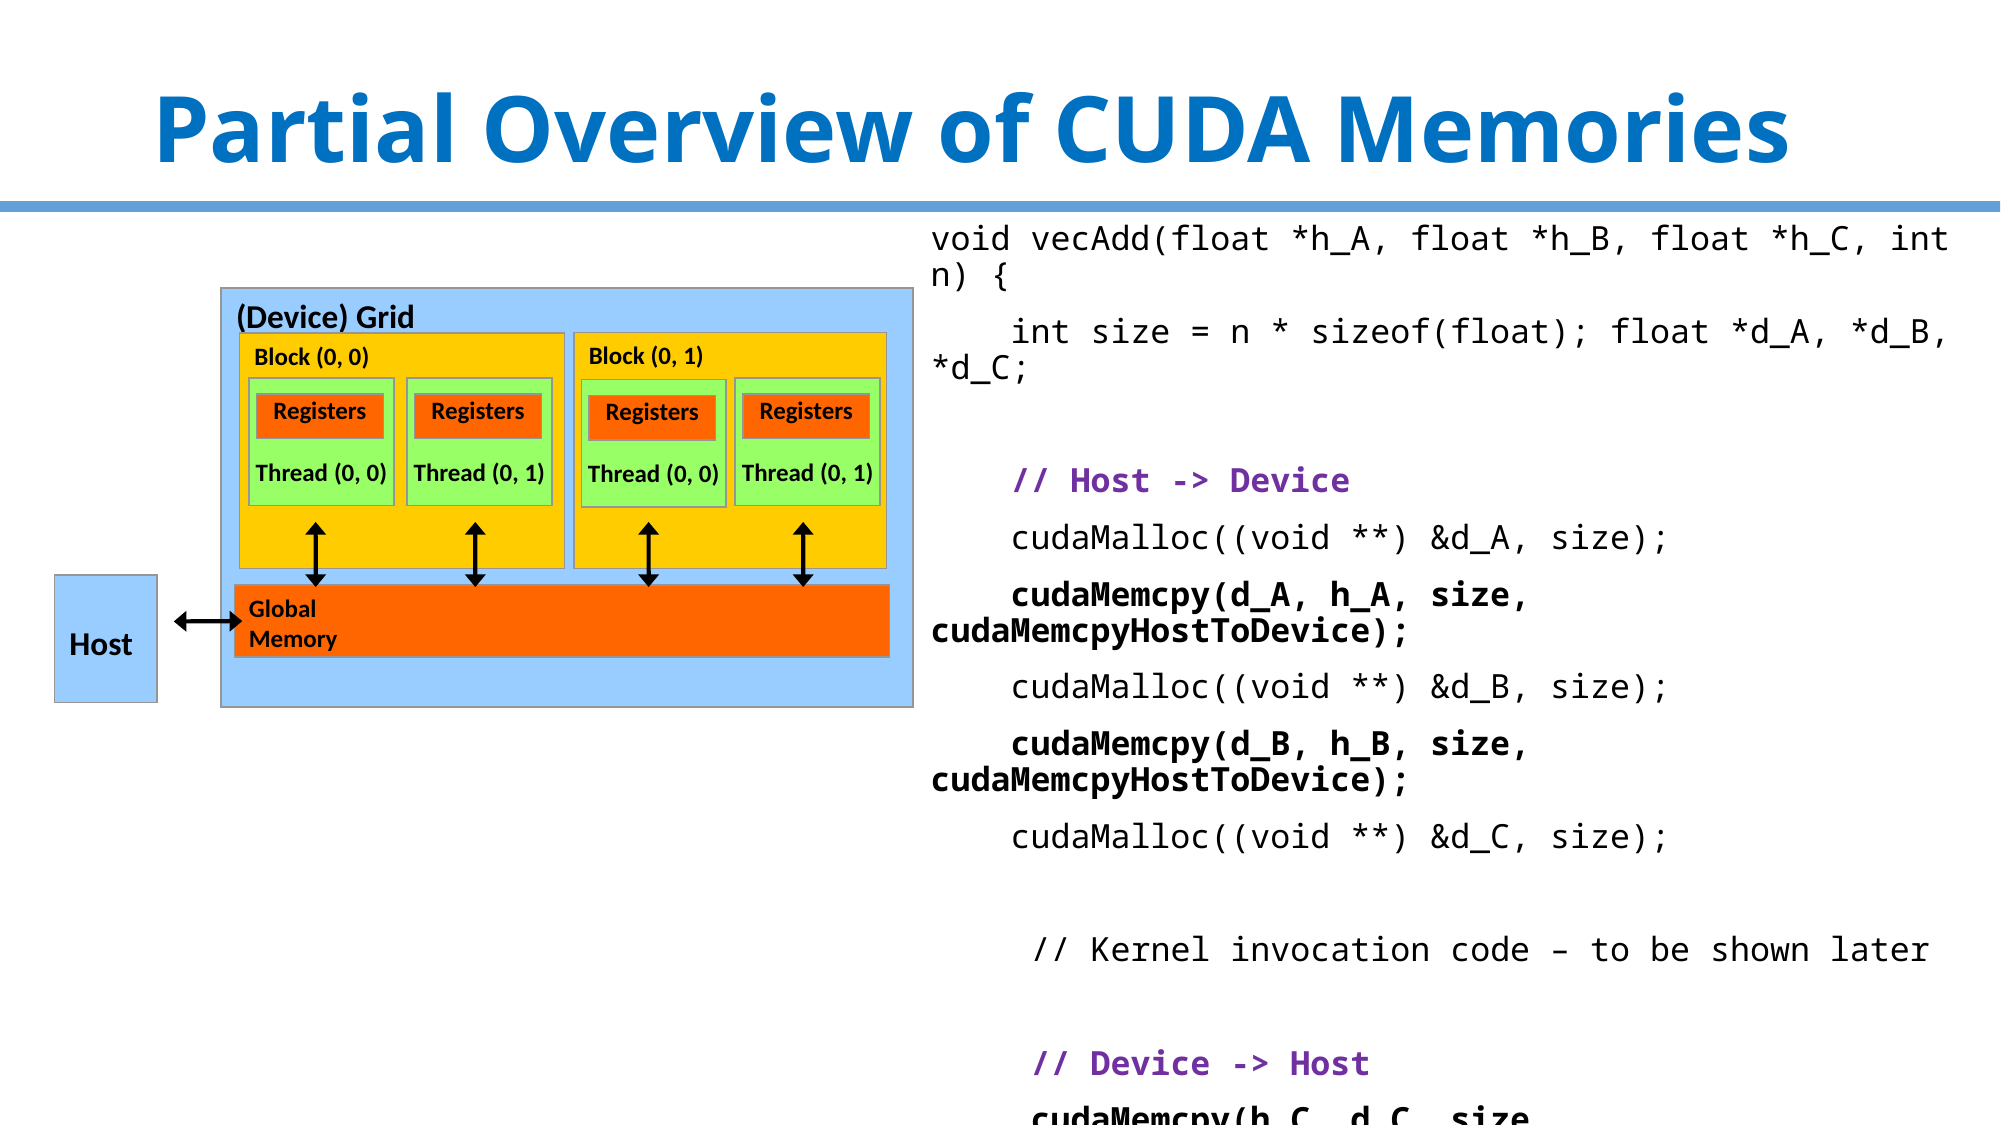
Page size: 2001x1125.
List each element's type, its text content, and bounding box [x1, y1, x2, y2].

text_box Registers [742, 394, 870, 439]
title Partial Overview of CUDA Memories [137, 59, 1863, 207]
text_box [638, 521, 659, 588]
text_box [305, 521, 327, 588]
text_box Thread (0, 1) [407, 378, 552, 506]
text_box Thread (0, 0) [248, 378, 394, 506]
text_box Thread (0, 0) [581, 379, 727, 507]
text_box Host [54, 574, 158, 703]
text_box Block (0, 1) [574, 332, 887, 569]
text_box (Device) Grid [221, 288, 914, 708]
text_box Registers [414, 394, 542, 439]
text_box Registers [256, 394, 384, 439]
list void vecAdd(float *h_A, float *h_B, float *h_C, int n) { int size = n * sizeof(float); float *d_A, *d_B, *d_C; // Host -> Device cudaMalloc((void **) &d_A, size); cudaMemcpy(d_A, h_A, size, cudaMemcpyHostToDevice); cudaMalloc((void **) &d_B, size); cudaMemcpy(d_B, h_B, size, cudaMemcpyHostToDevice); cudaMalloc((void **) &d_C, size); // Kernel invocation code – to be shown later // Device -> Host cudaMemcpy(h_C, d_C, size, cudaMemcpyDeviceToHost); cudaFree(d_A); cudaFree(d_B); cudaFree (d_C); } [915, 214, 1994, 1098]
text_box Global Memory [234, 584, 890, 658]
text_box Registers [588, 395, 716, 441]
text_box Block (0, 0) [239, 332, 565, 569]
text_box [792, 521, 814, 588]
text_box [464, 521, 486, 588]
text_box Thread (0, 1) [735, 378, 881, 506]
text_box [173, 610, 243, 632]
